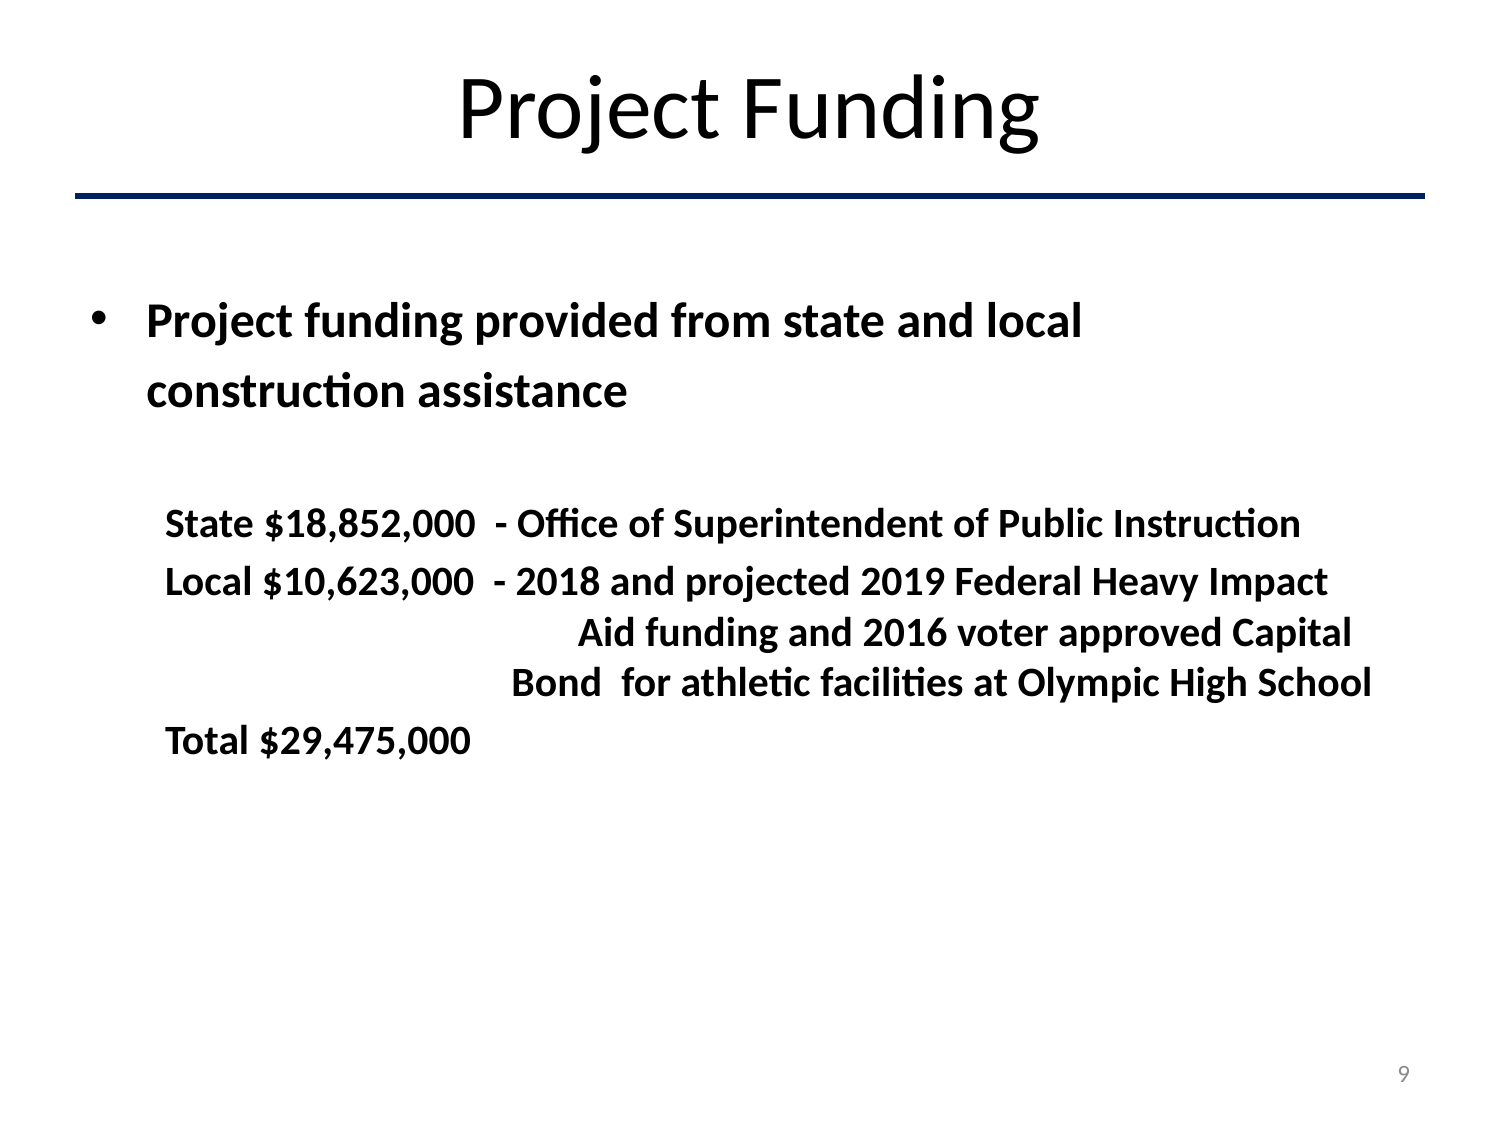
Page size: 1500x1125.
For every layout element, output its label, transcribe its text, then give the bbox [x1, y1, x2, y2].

slide_number 9 [1074, 1055, 1425, 1103]
title Project Funding [75, 8, 1425, 193]
list Project funding provided from state and local construction assistance State $18,852,000 - Office of Superintendent of Public Instruction Local $10,623,000 - 2018 and projected 2019 Federal Heavy Impact Aid funding and 2016 voter approved Capital Bond for athletic facilities at Olympic High School Total $29,475,000 [75, 279, 1425, 1055]
